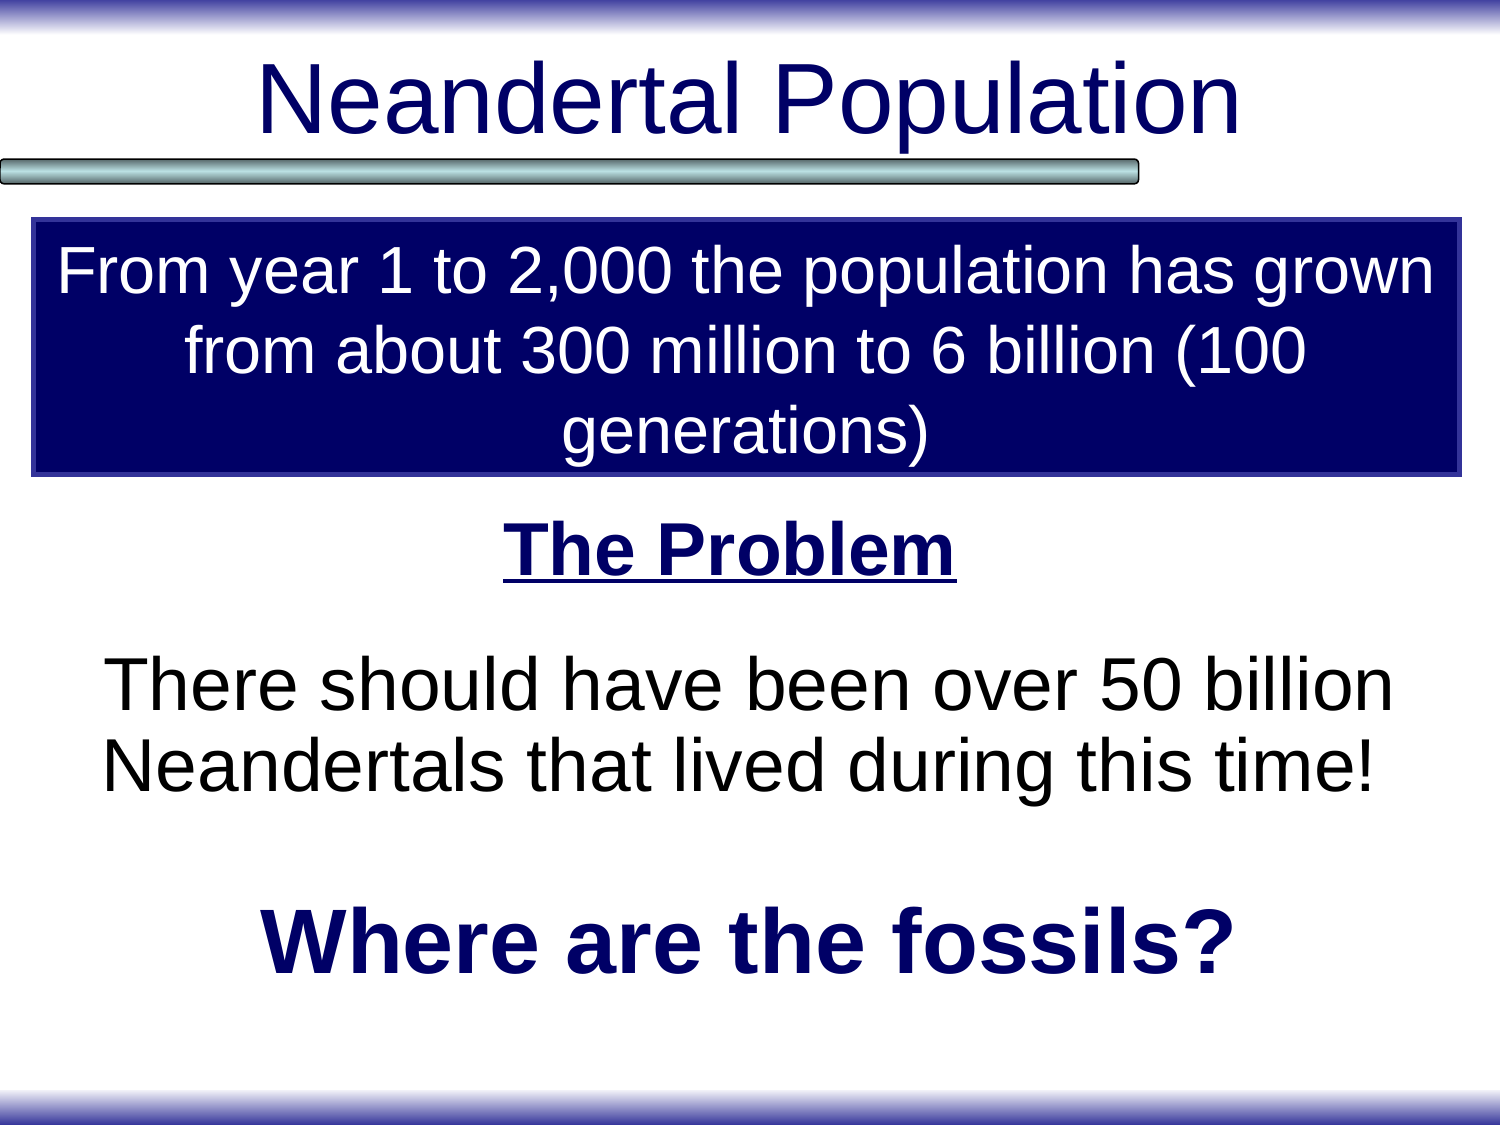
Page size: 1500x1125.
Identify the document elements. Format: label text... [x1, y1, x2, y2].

text_box The Problem [488, 492, 979, 598]
text_box From year 1 to 2,000 the population has grown from about 300 million to 6 billion (100 generations) [33, 219, 1460, 475]
list There should have been over 50 billion Neandertals that lived during this time! [43, 638, 1457, 844]
text_box Where are the fossils? [214, 886, 1286, 1001]
title Neandertal Population [0, 0, 1500, 188]
